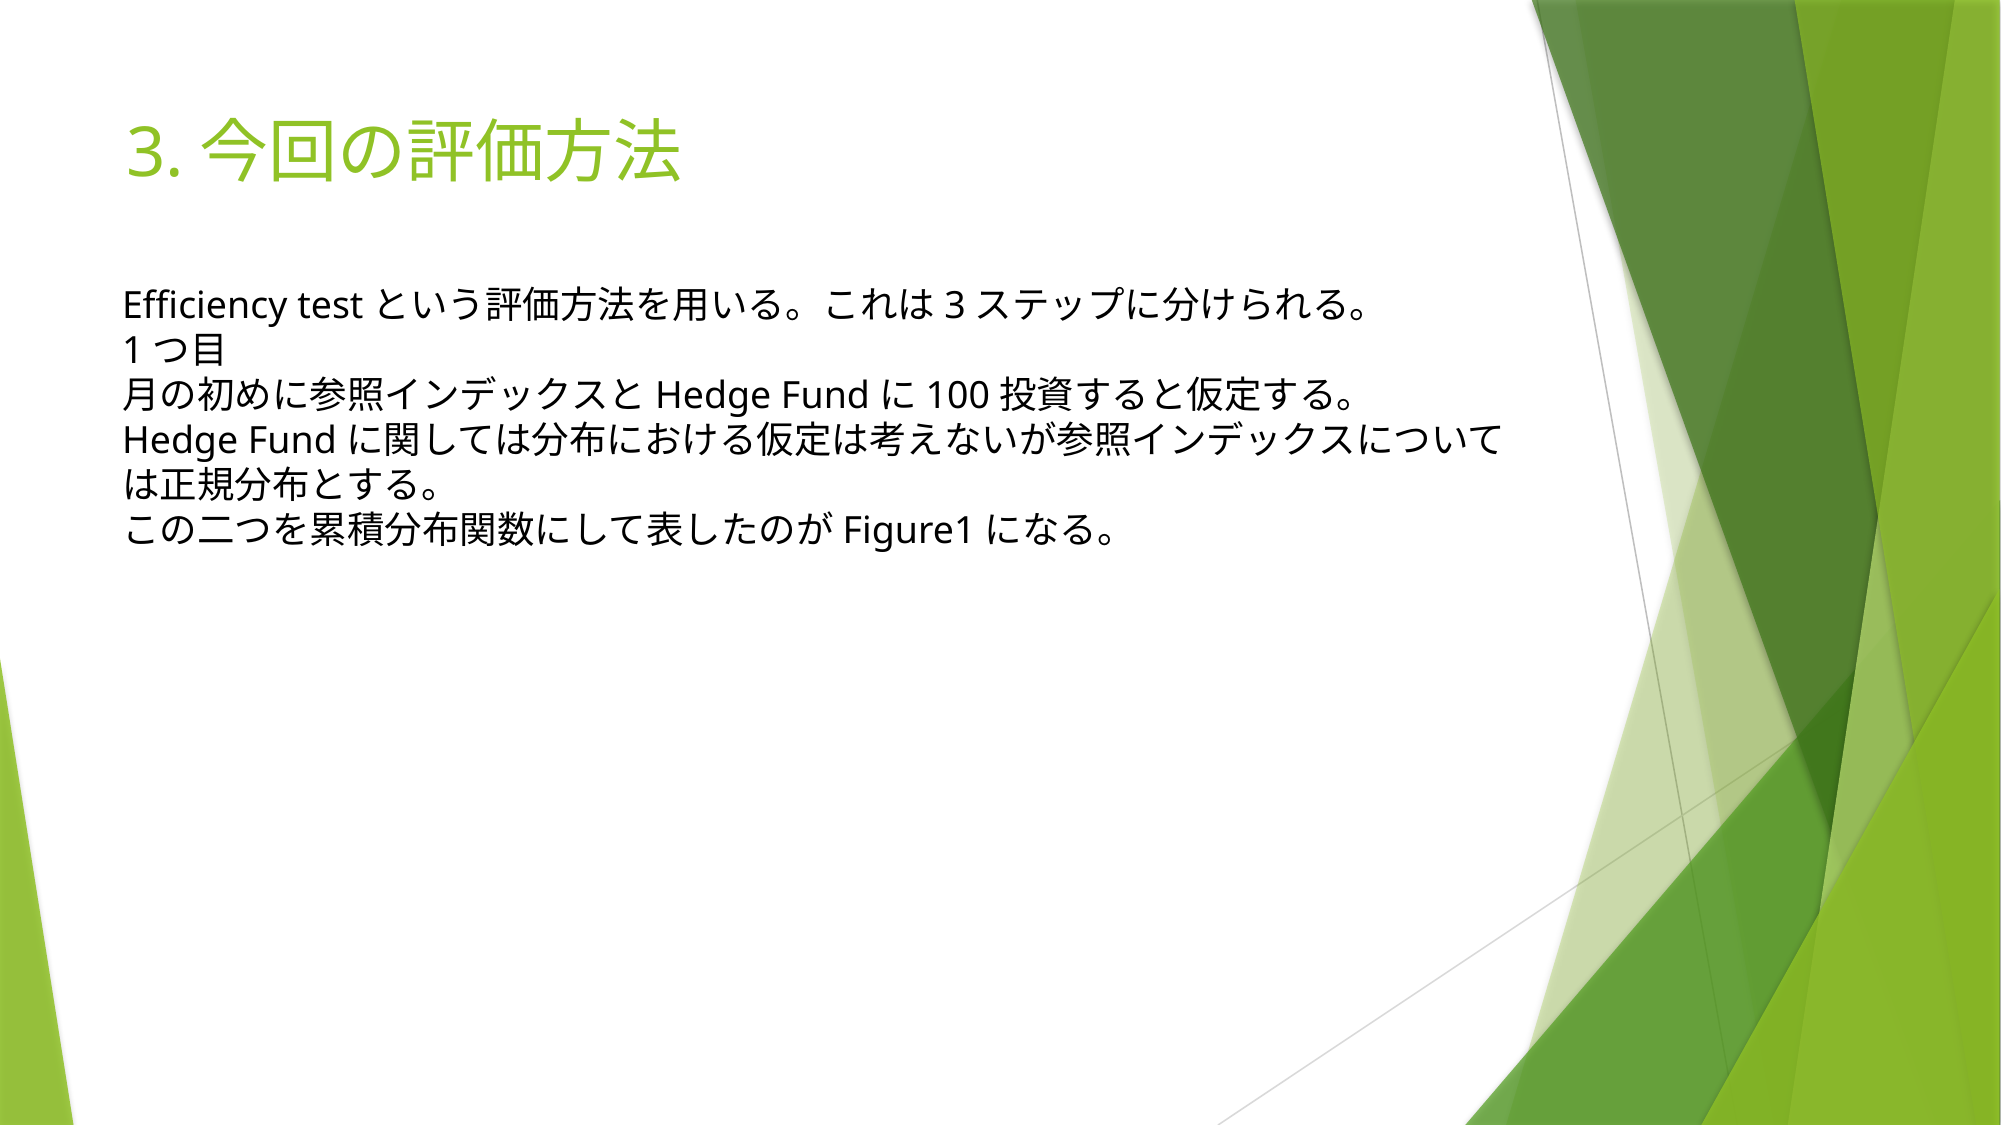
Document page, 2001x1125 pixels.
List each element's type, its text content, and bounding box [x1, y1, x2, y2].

text_box Efficiency testという評価方法を用いる。これは3ステップに分けられる。 1つ目 月の初めに参照インデックスとHedge Fundに100投資すると仮定する。 Hedge Fundに関しては分布における仮定は考えないが参照インデックスについては正規分布とする。 この二つを累積分布関数にして表したのがFigure1になる。 [107, 274, 1530, 559]
title 3.今回の評価方法 [111, 99, 1522, 199]
